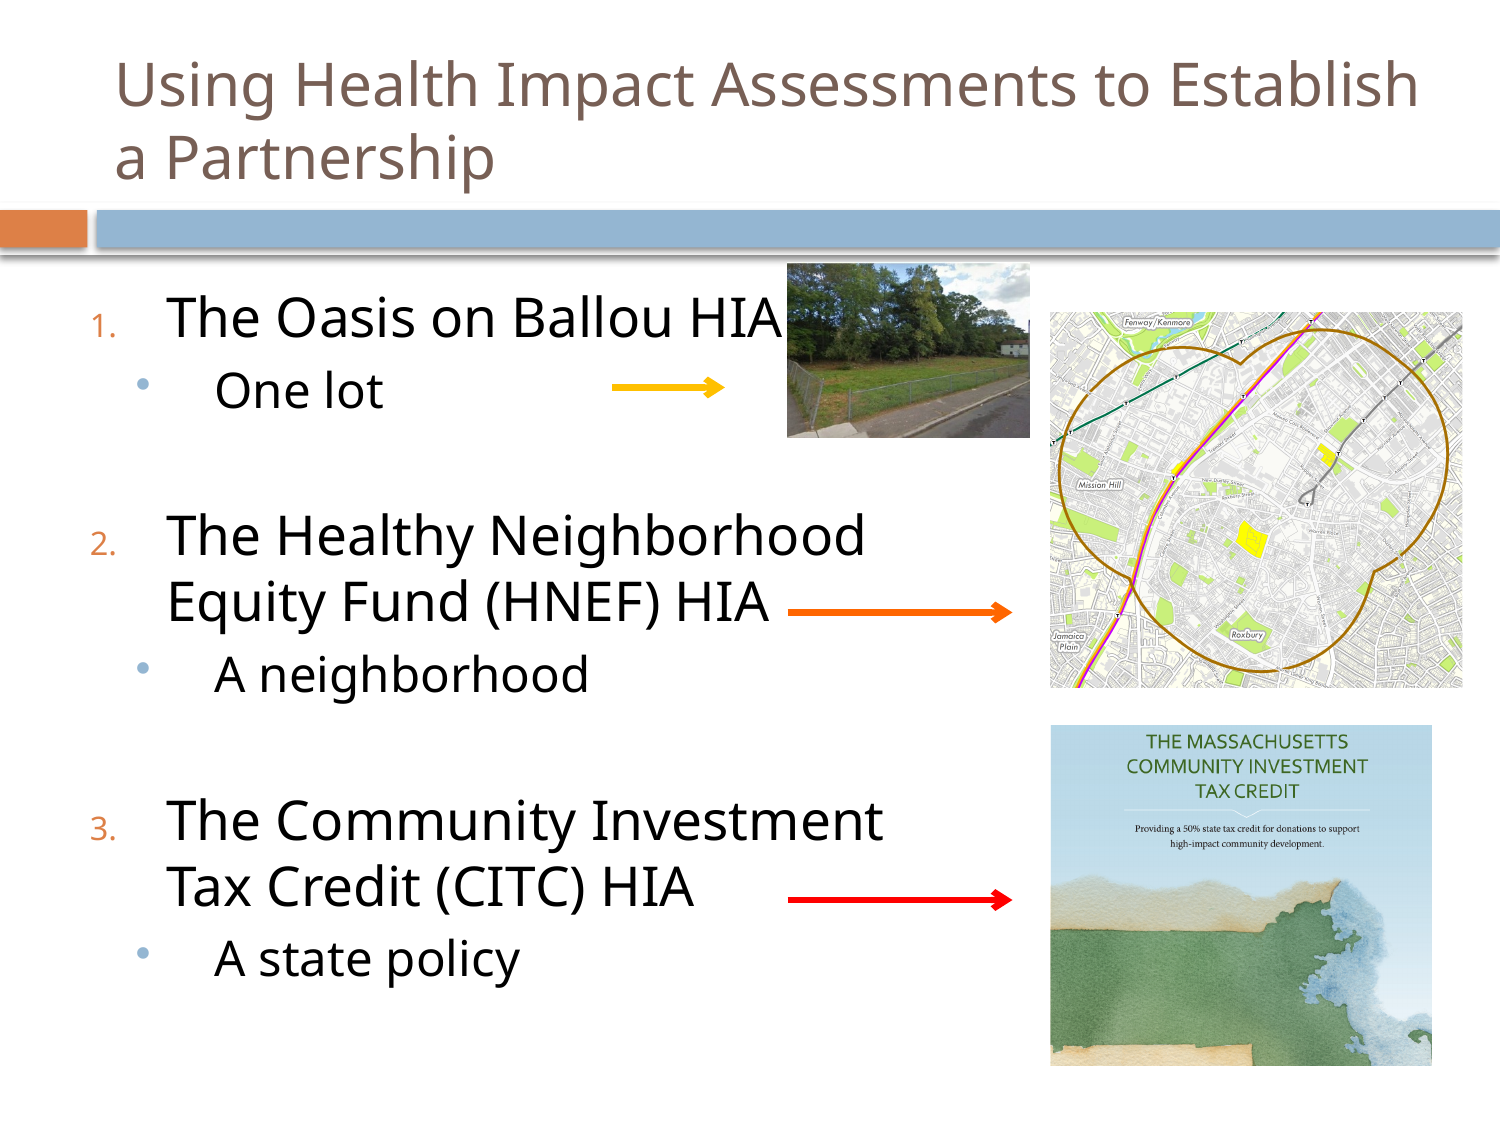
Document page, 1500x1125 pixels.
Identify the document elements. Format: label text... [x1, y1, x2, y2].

picture [787, 262, 1031, 438]
list The Oasis on Ballou HIA One lot The Healthy Neighborhood Equity Fund (HNEF) HIA A neighborhood The Community Investment Tax Credit (CITC) HIA A state policy [75, 275, 913, 1025]
list [837, 260, 1433, 1011]
picture [1049, 724, 1500, 1066]
picture [1049, 312, 1463, 688]
title Using Health Impact Assessments to Establish a Partnership [99, 37, 1438, 200]
